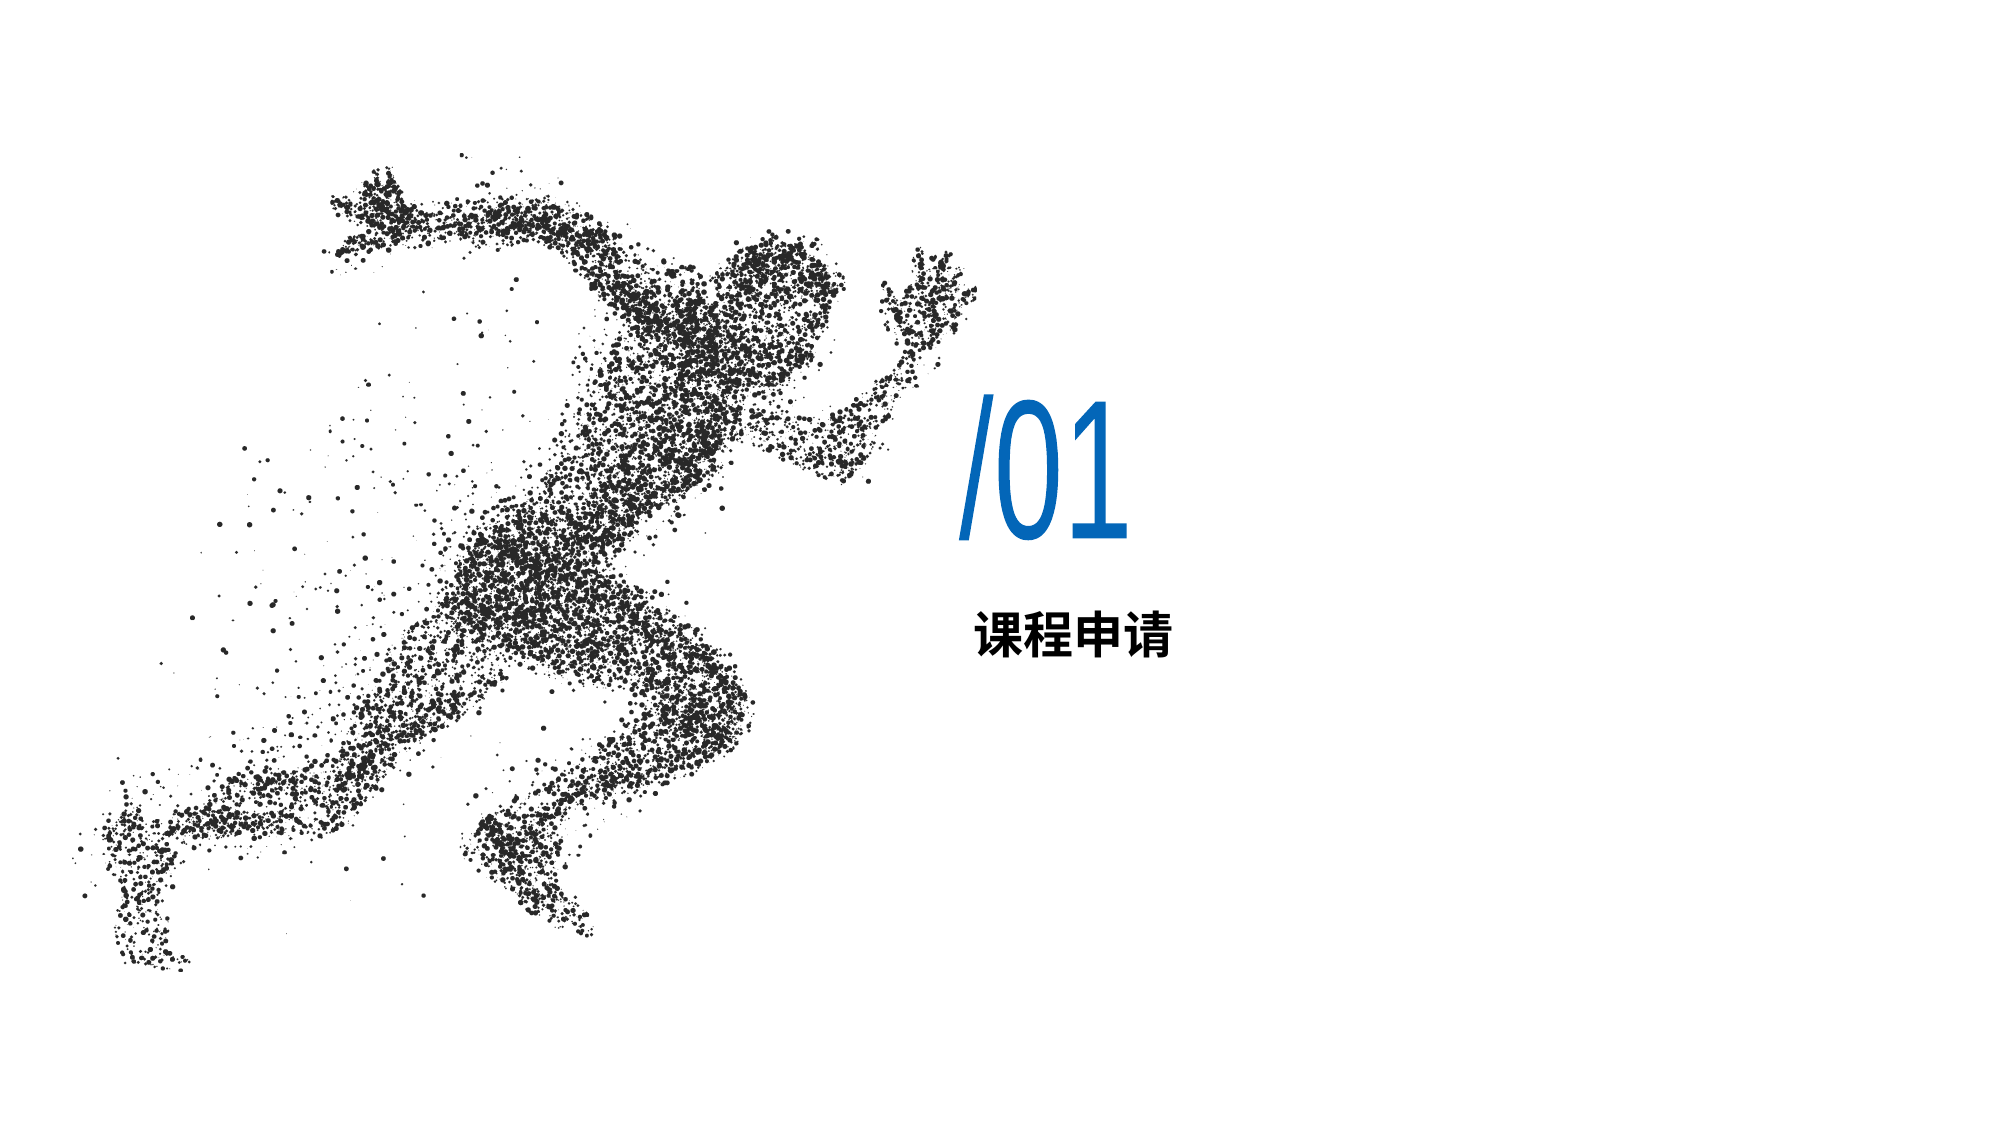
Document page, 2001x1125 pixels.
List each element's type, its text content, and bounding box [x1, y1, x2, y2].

picture [72, 153, 977, 972]
title 课程申请 [958, 525, 1910, 672]
